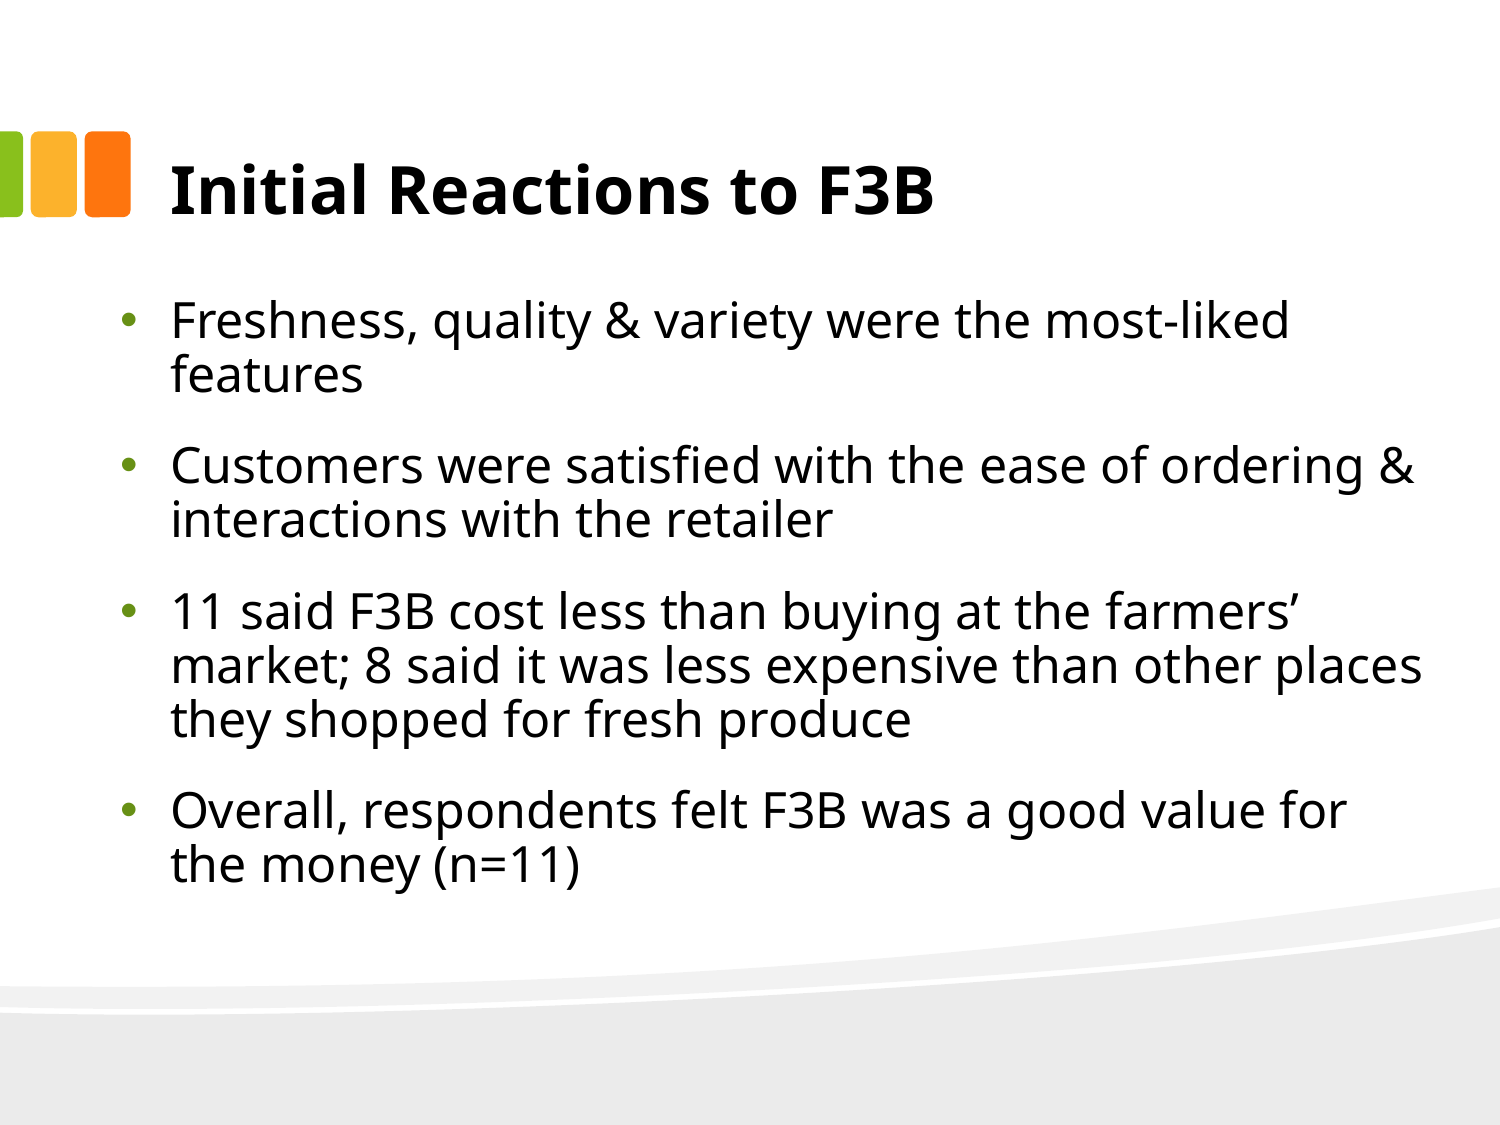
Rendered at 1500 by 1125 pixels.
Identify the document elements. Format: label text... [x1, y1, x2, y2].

title Initial Reactions to F3B [150, 24, 1350, 238]
list Freshness, quality & variety were the most-liked features Customers were satisfied with the ease of ordering & interactions with the retailer 11 said F3B cost less than buying at the farmers’ market; 8 said it was less expensive than other places they shopped for fresh produce Overall, respondents felt F3B was a good value for the money (n=11) [99, 285, 1450, 1125]
